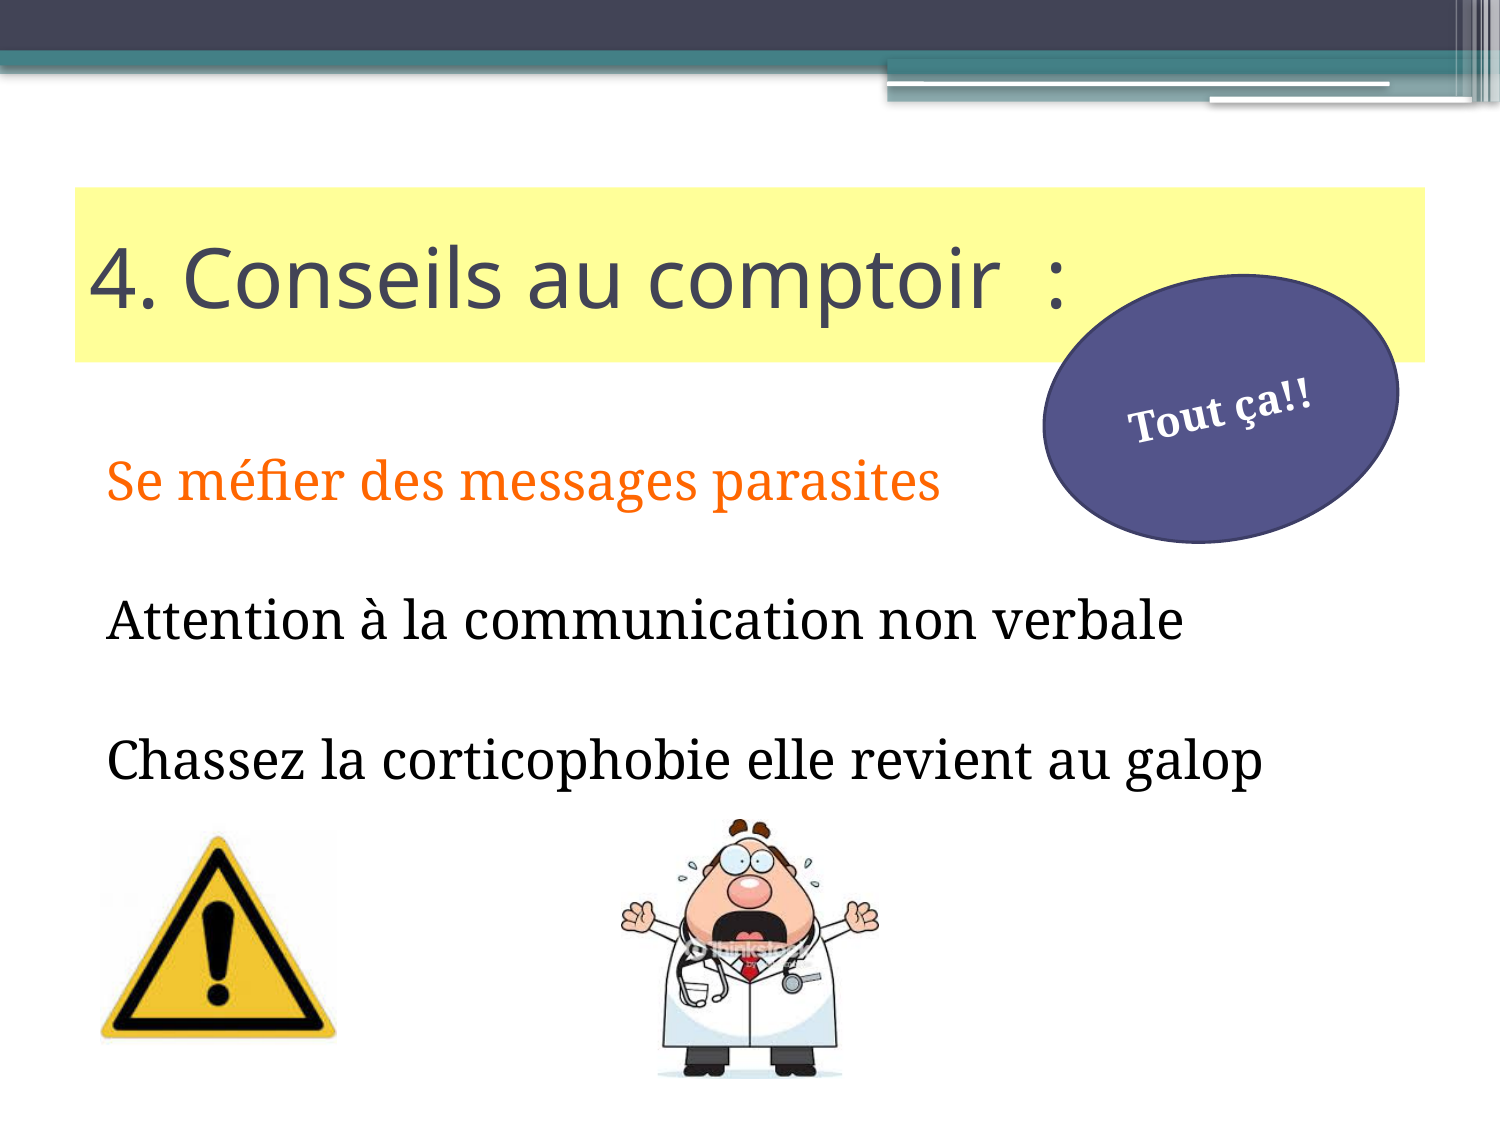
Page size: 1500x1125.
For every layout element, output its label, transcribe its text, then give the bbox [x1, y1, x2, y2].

picture [620, 819, 880, 1079]
picture [100, 819, 337, 1056]
list Se méfier des messages parasites Attention à la communication non verbale Chassez la corticophobie elle revient au galop [75, 368, 1425, 1079]
text_box Tout ça!! [1042, 273, 1400, 544]
title 4. Conseils au comptoir : [75, 187, 1425, 363]
